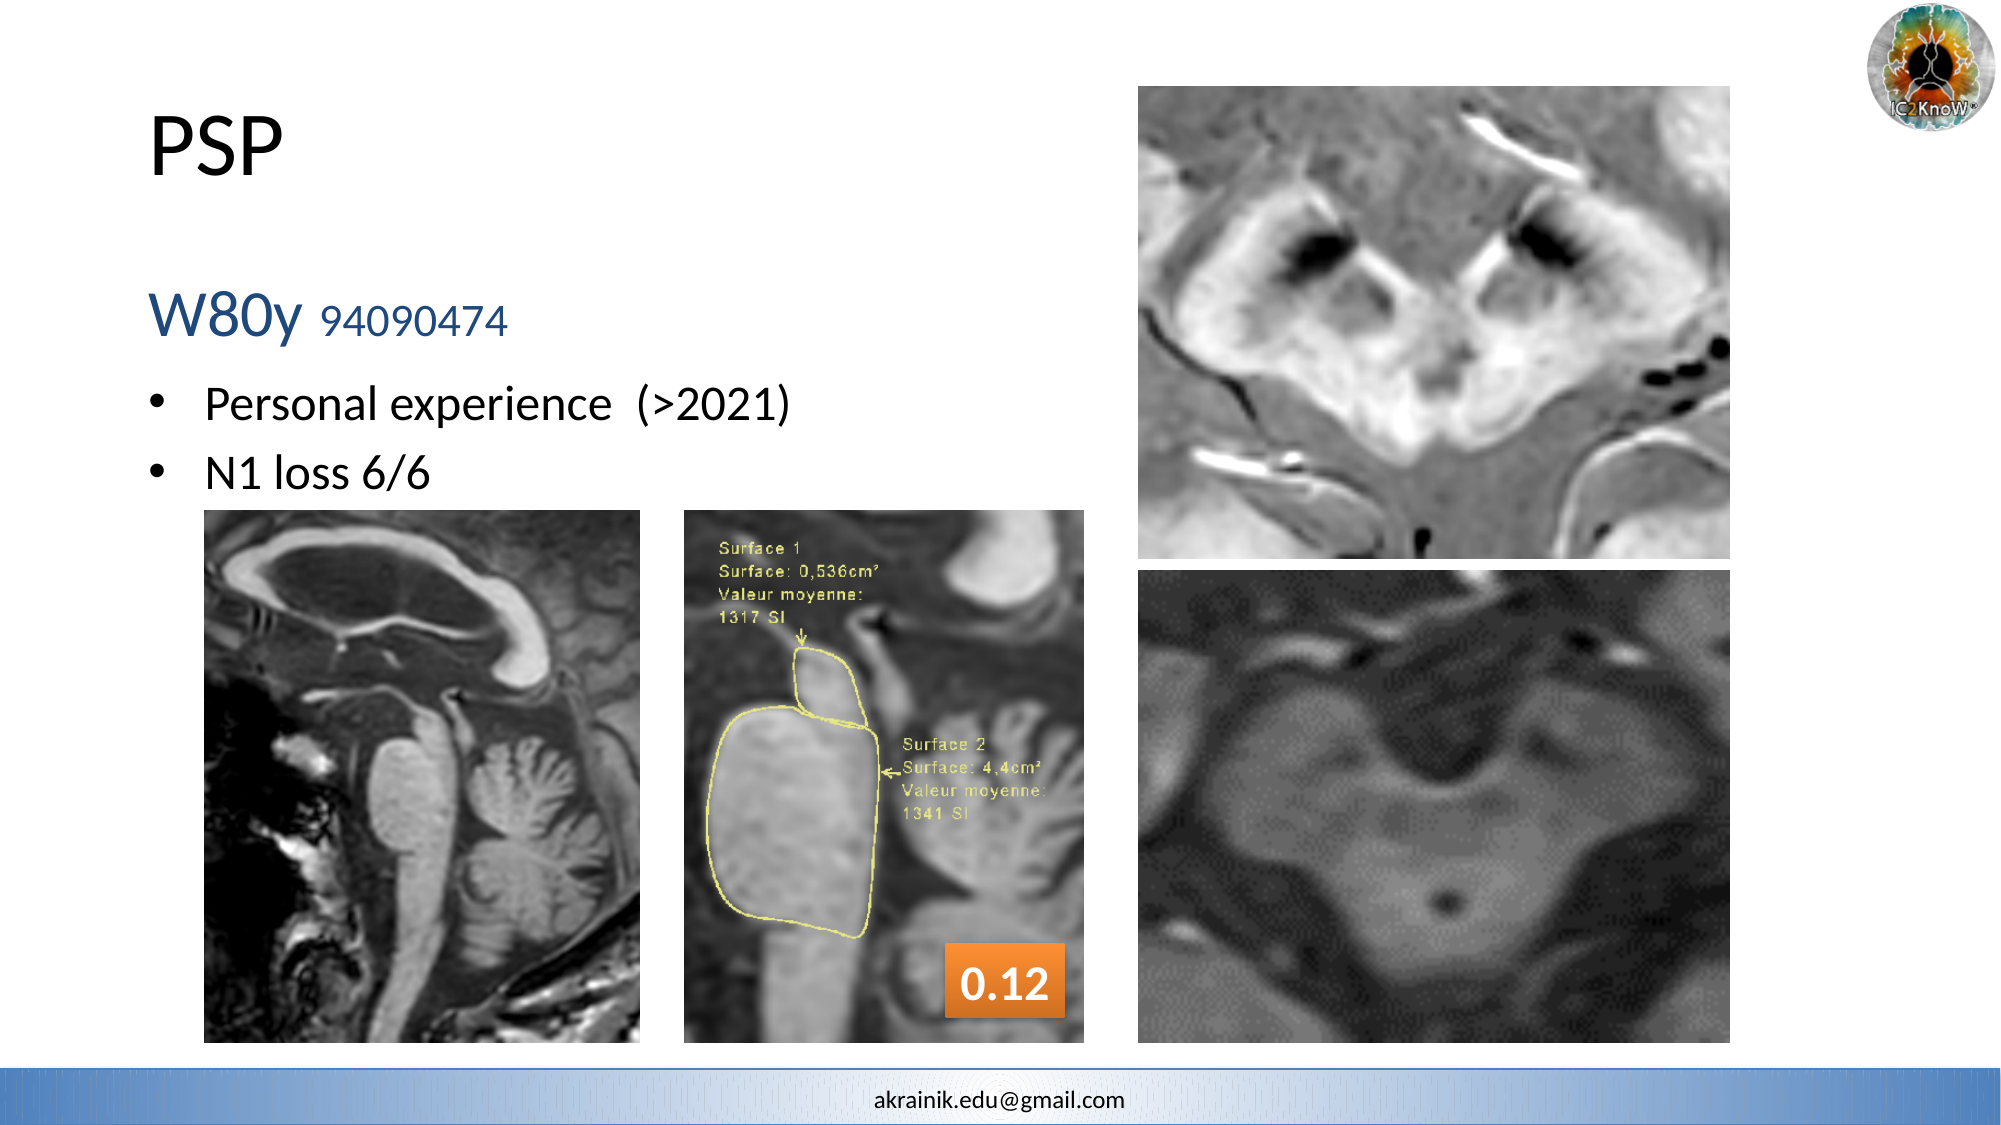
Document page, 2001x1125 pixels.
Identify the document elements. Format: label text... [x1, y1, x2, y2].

picture [1863, 0, 2000, 136]
picture [1138, 570, 1730, 1043]
footer akrainik.edu@gmail.com [683, 1081, 1317, 1116]
picture [684, 510, 1084, 1043]
list W80y 94090474 [133, 262, 950, 357]
picture [1138, 86, 1730, 559]
list Personal experience (>2021) N1 loss 6/6 [133, 362, 950, 938]
picture [204, 510, 641, 1043]
title PSP [133, 45, 1867, 233]
